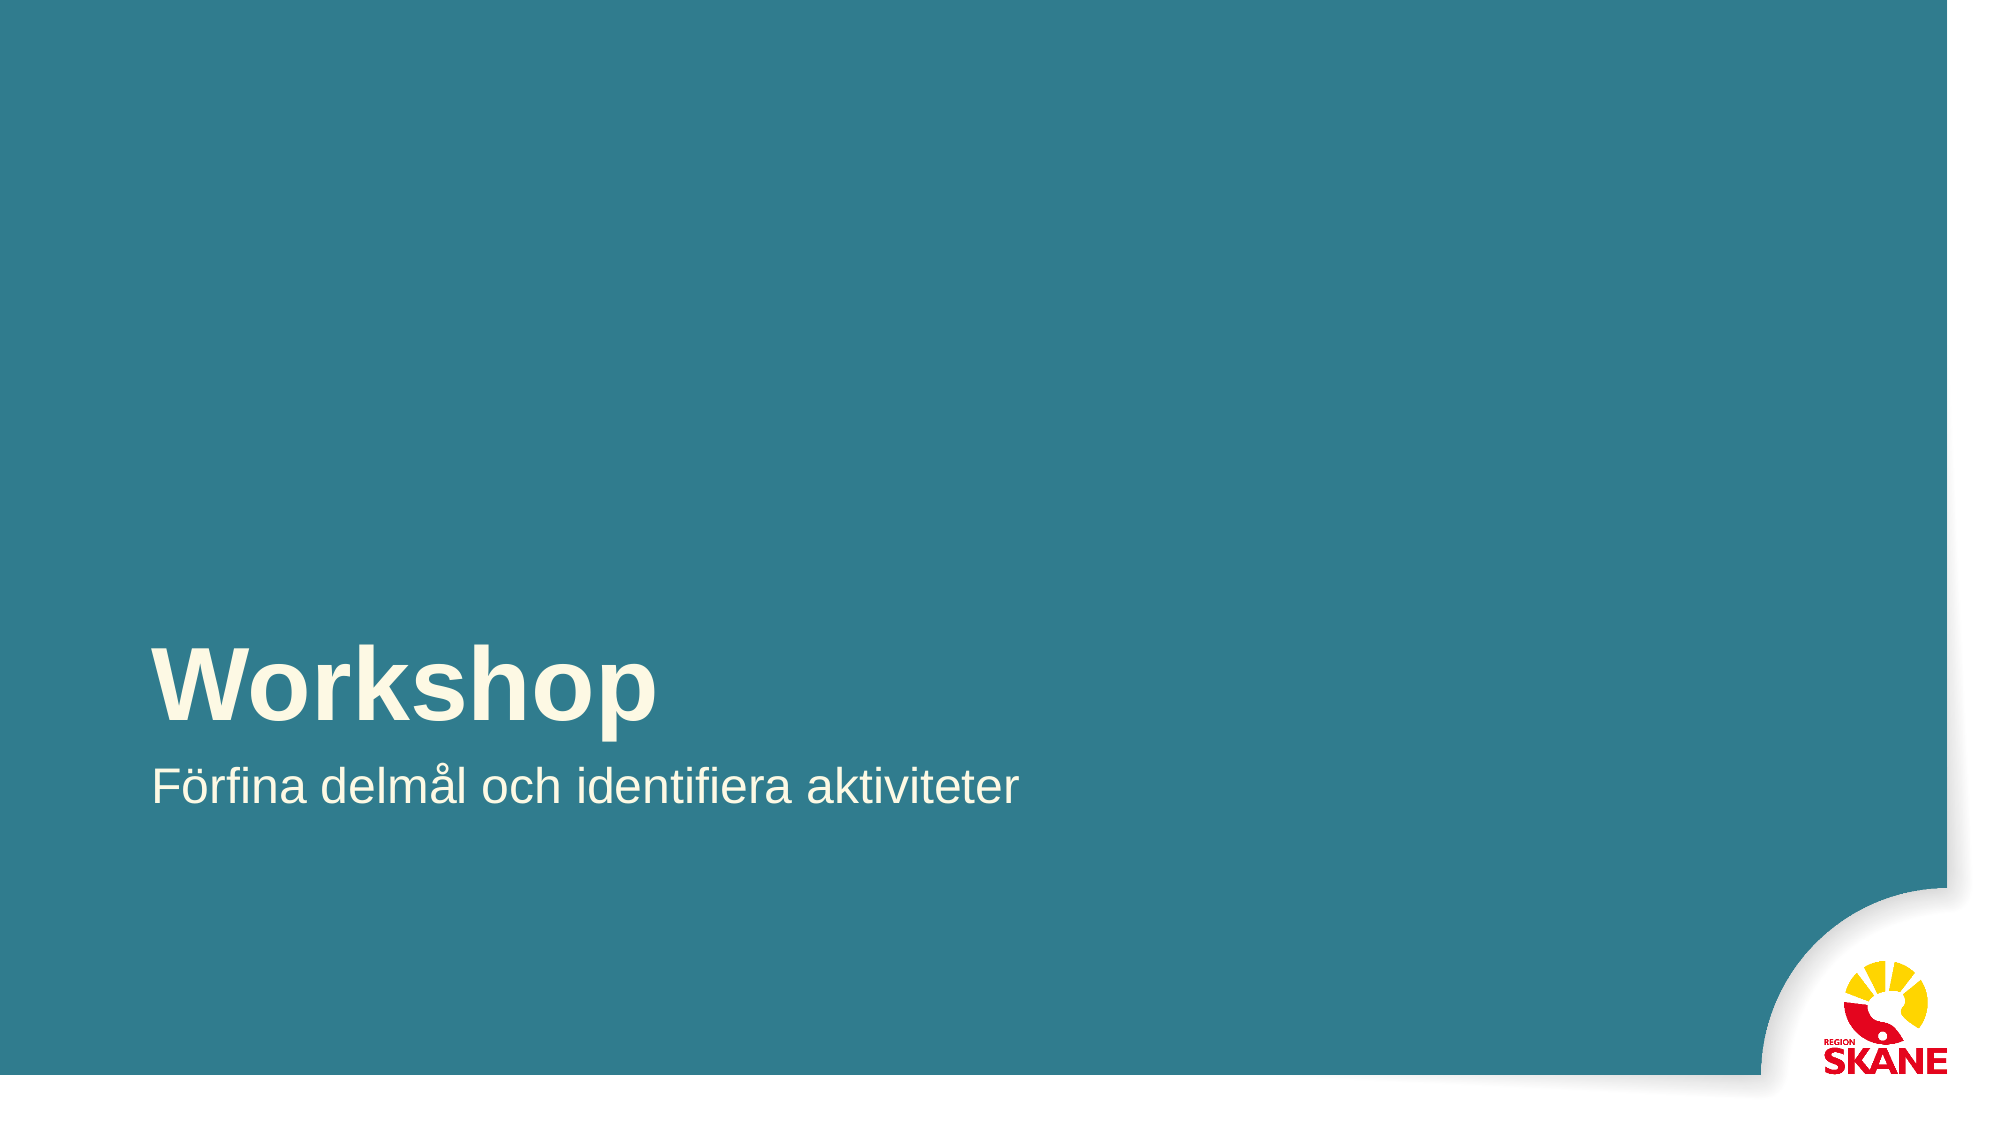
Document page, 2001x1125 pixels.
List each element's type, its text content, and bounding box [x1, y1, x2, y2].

title Workshop [136, 280, 1862, 749]
list Förfina delmål och identifiera aktiviteter [136, 752, 1862, 999]
picture [0, 0, 2001, 1125]
